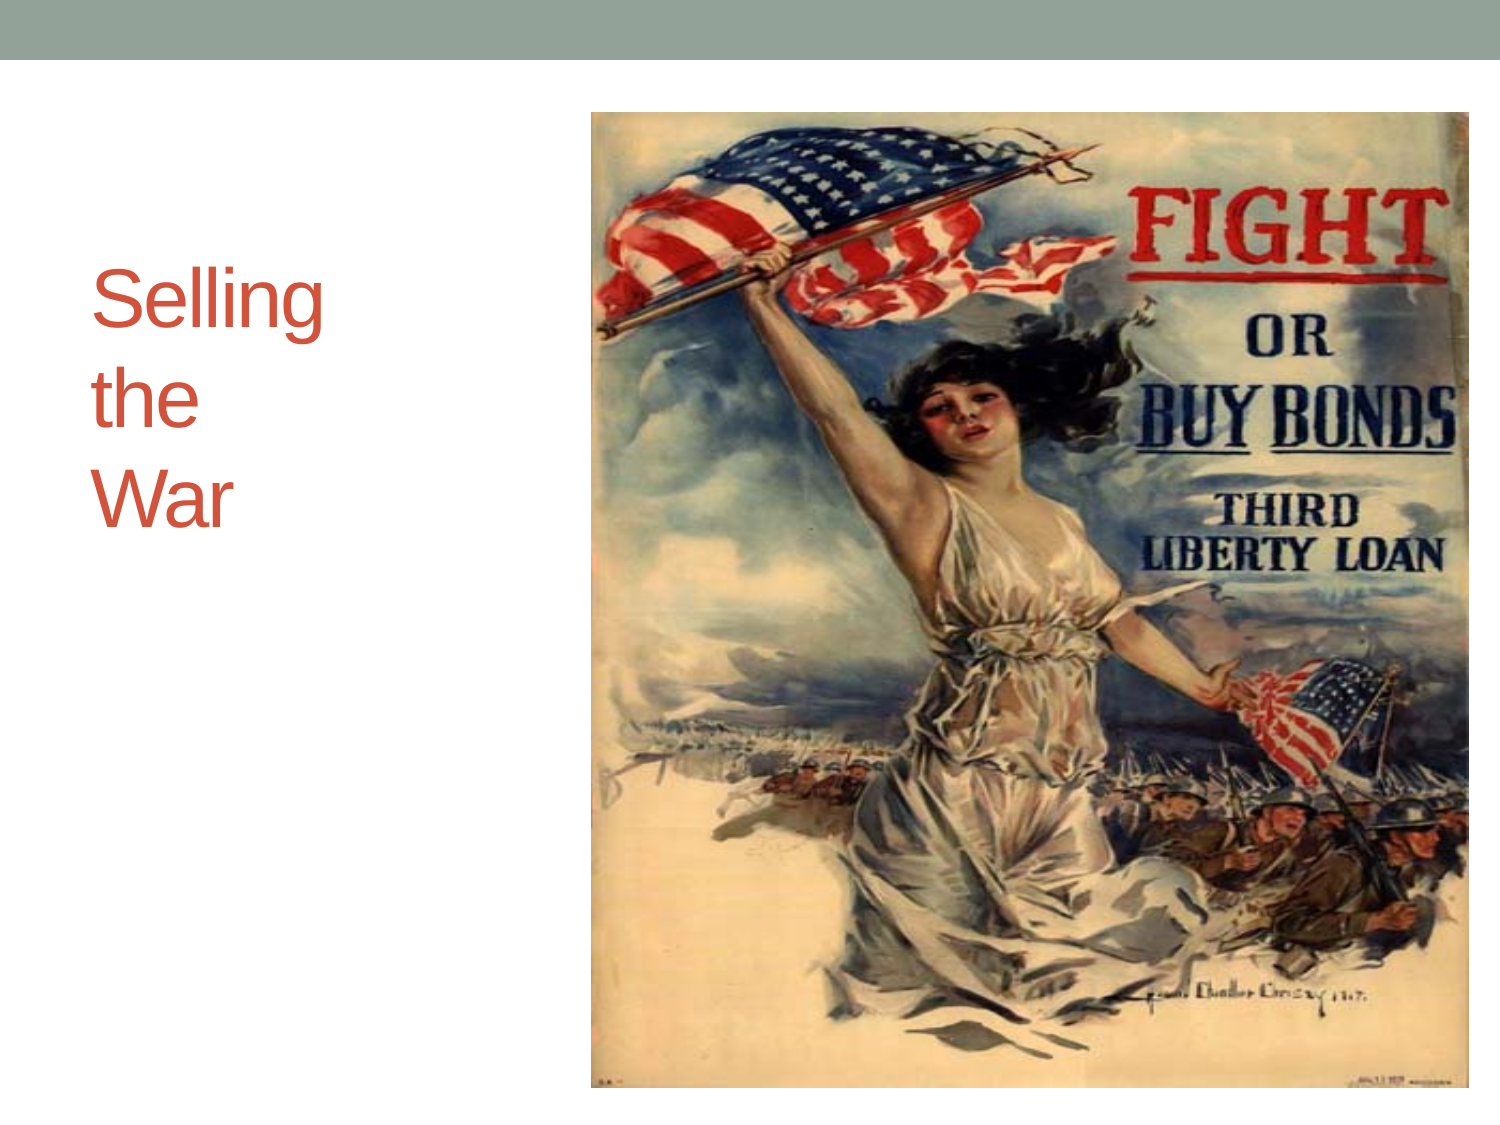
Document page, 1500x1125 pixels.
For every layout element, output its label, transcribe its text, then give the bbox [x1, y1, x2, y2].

title Selling the War [75, 87, 525, 700]
picture [590, 112, 1469, 1088]
